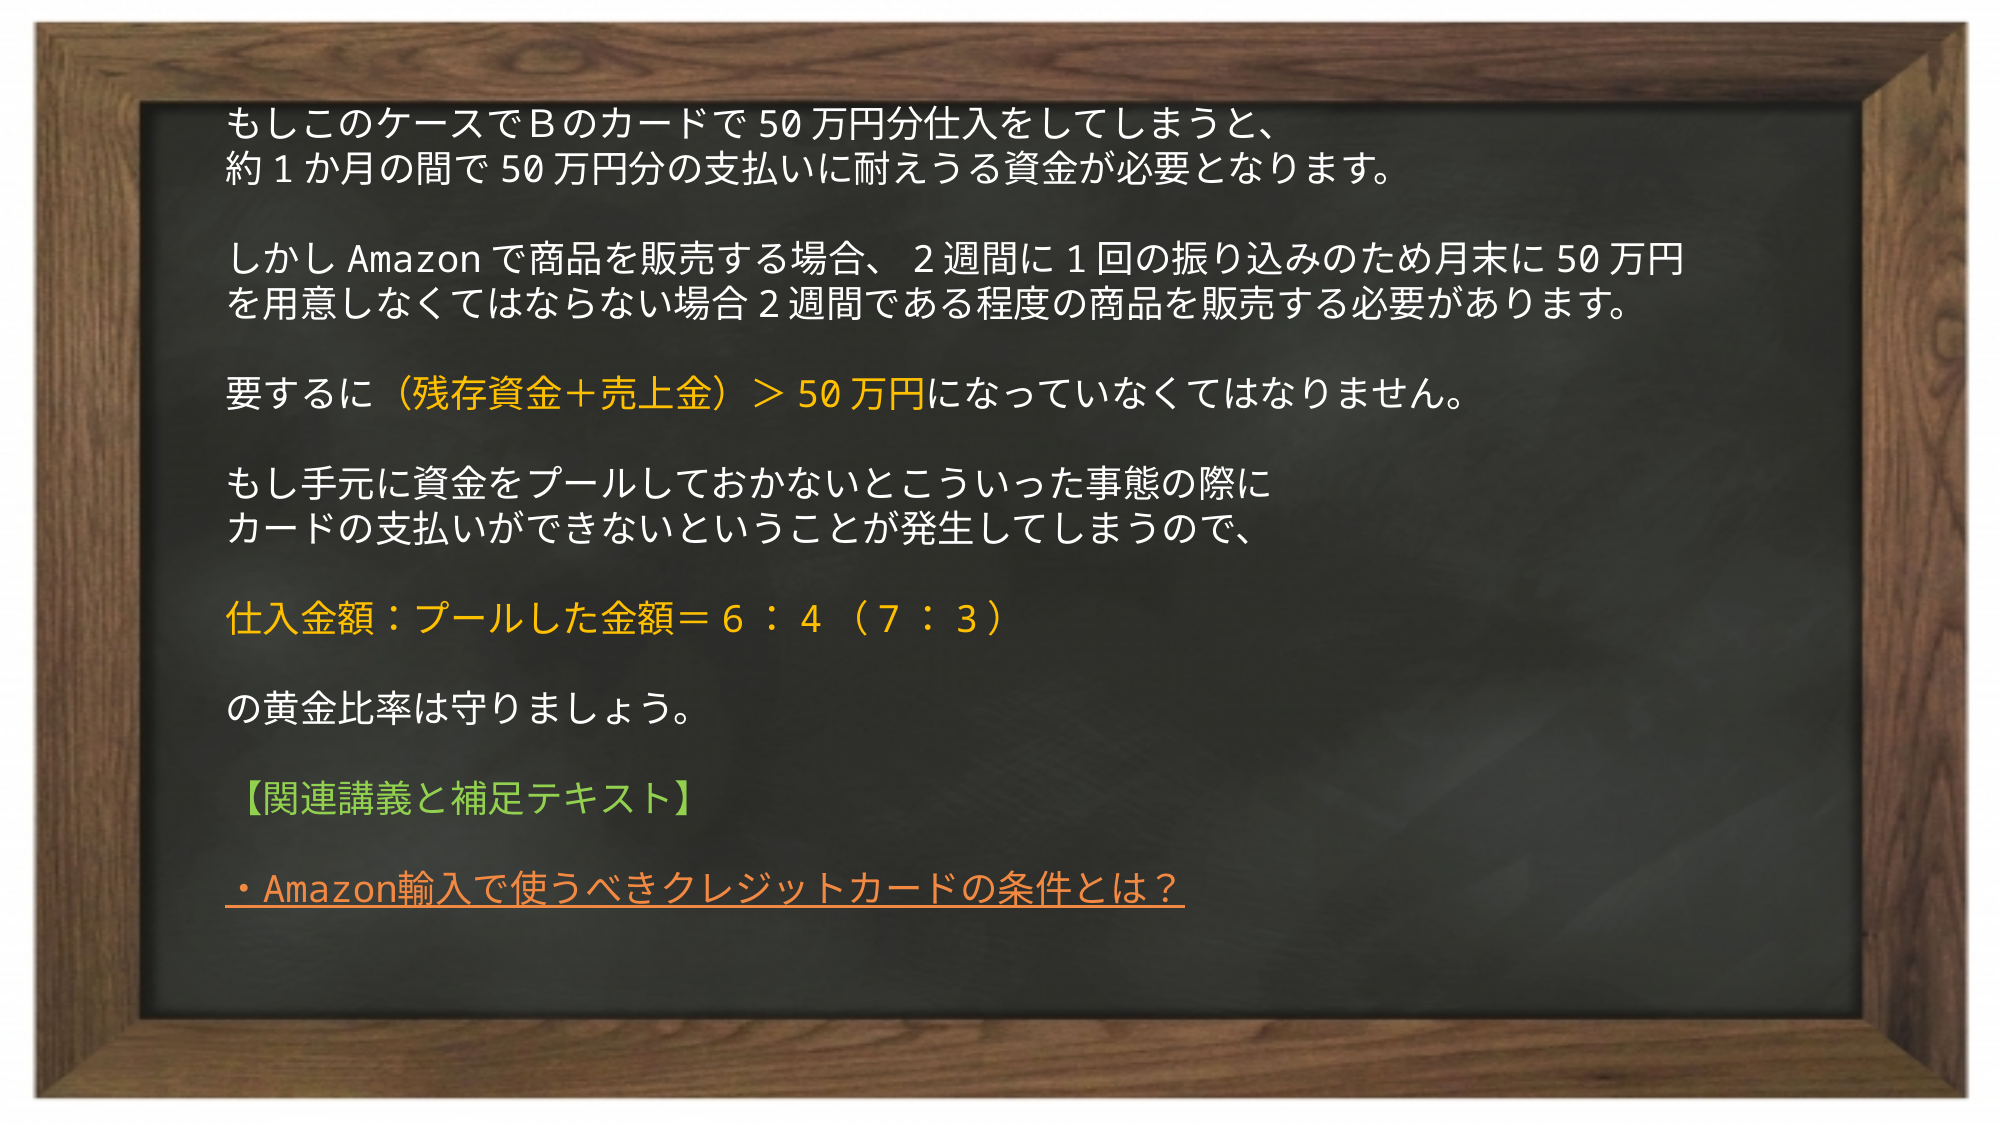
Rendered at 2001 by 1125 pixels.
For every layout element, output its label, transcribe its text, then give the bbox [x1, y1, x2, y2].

text_box もしこのケースでＢのカードで50万円分仕入をしてしまうと、 約1か月の間で50万円分の支払いに耐えうる資金が必要となります。 しかしAmazonで商品を販売する場合、2週間に1回の振り込みのため月末に50万円を用意しなくてはならない場合2週間である程度の商品を販売する必要があります。 要するに（残存資金＋売上金）＞50万円になっていなくてはなりません。 もし手元に資金をプールしておかないとこういった事態の際に カードの支払いができないということが発生してしまうので、 仕入金額：プールした金額＝6：4（7：3） の黄金比率は守りましょう。 【関連講義と補足テキスト】 ・Amazon輸入で使うべきクレジットカードの条件とは？ [210, 92, 1703, 1017]
picture [0, 0, 2001, 1125]
